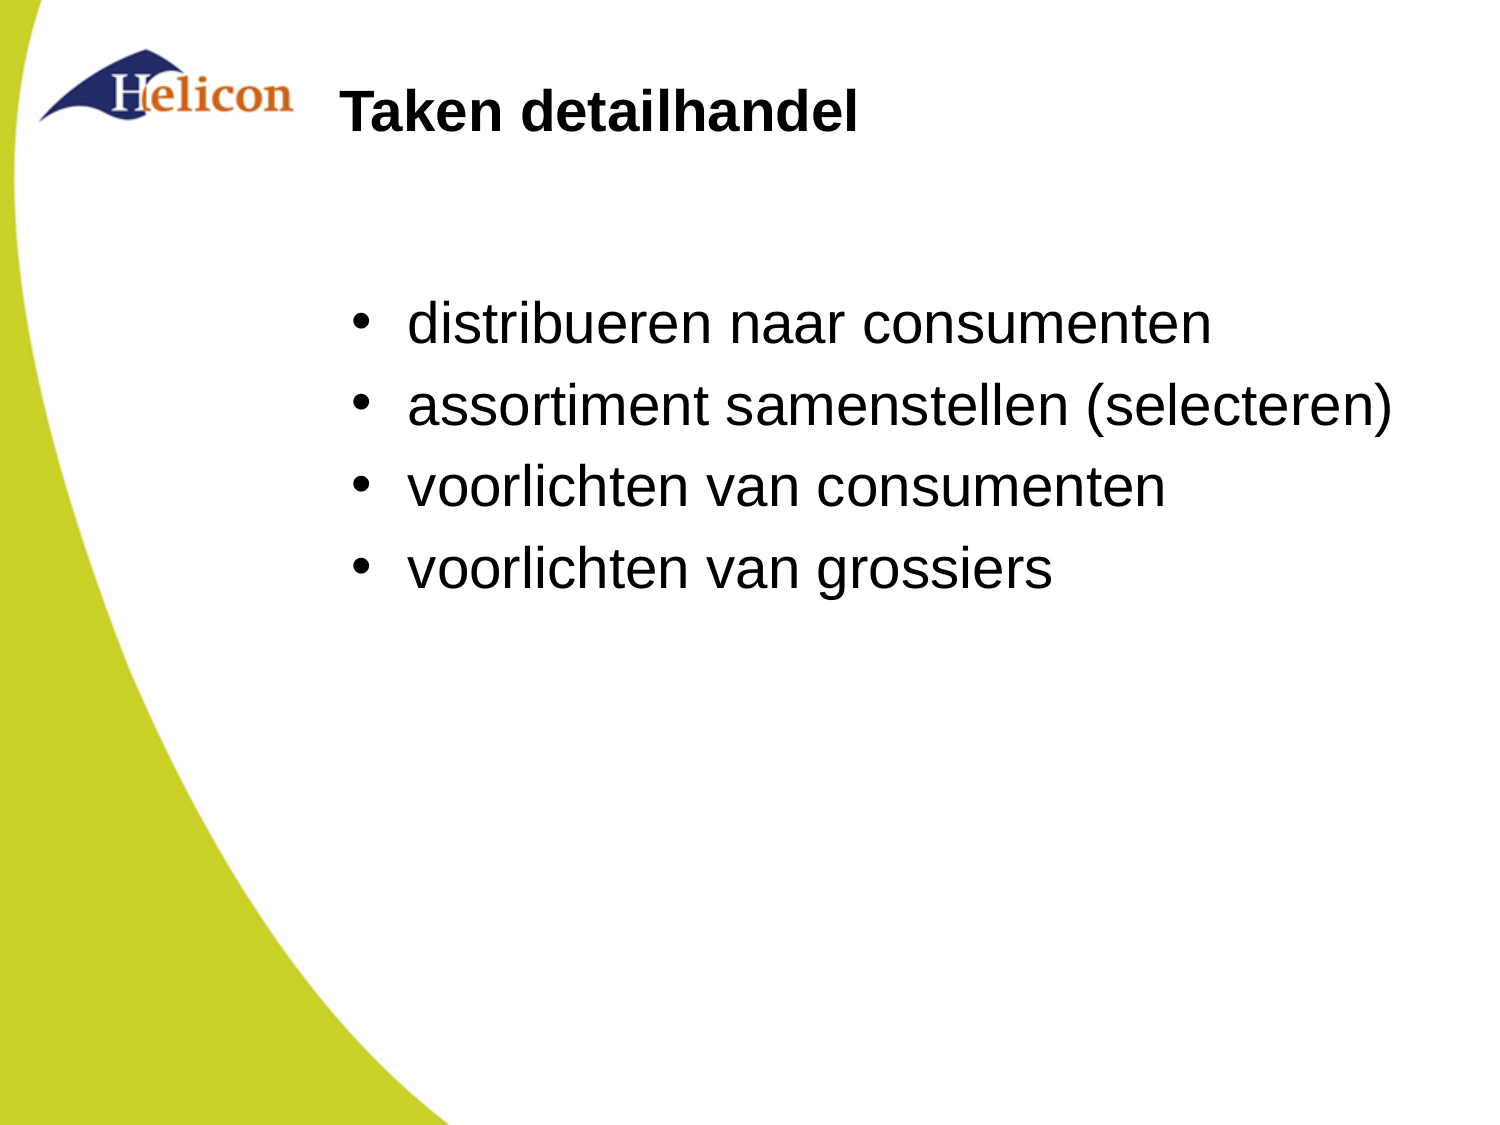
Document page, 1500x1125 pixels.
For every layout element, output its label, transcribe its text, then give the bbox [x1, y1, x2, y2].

list distribueren naar consumenten assortiment samenstellen (selecteren) voorlichten van consumenten voorlichten van grossiers [336, 196, 1425, 1005]
picture [0, 0, 1500, 1125]
title Taken detailhandel [324, 54, 1415, 161]
